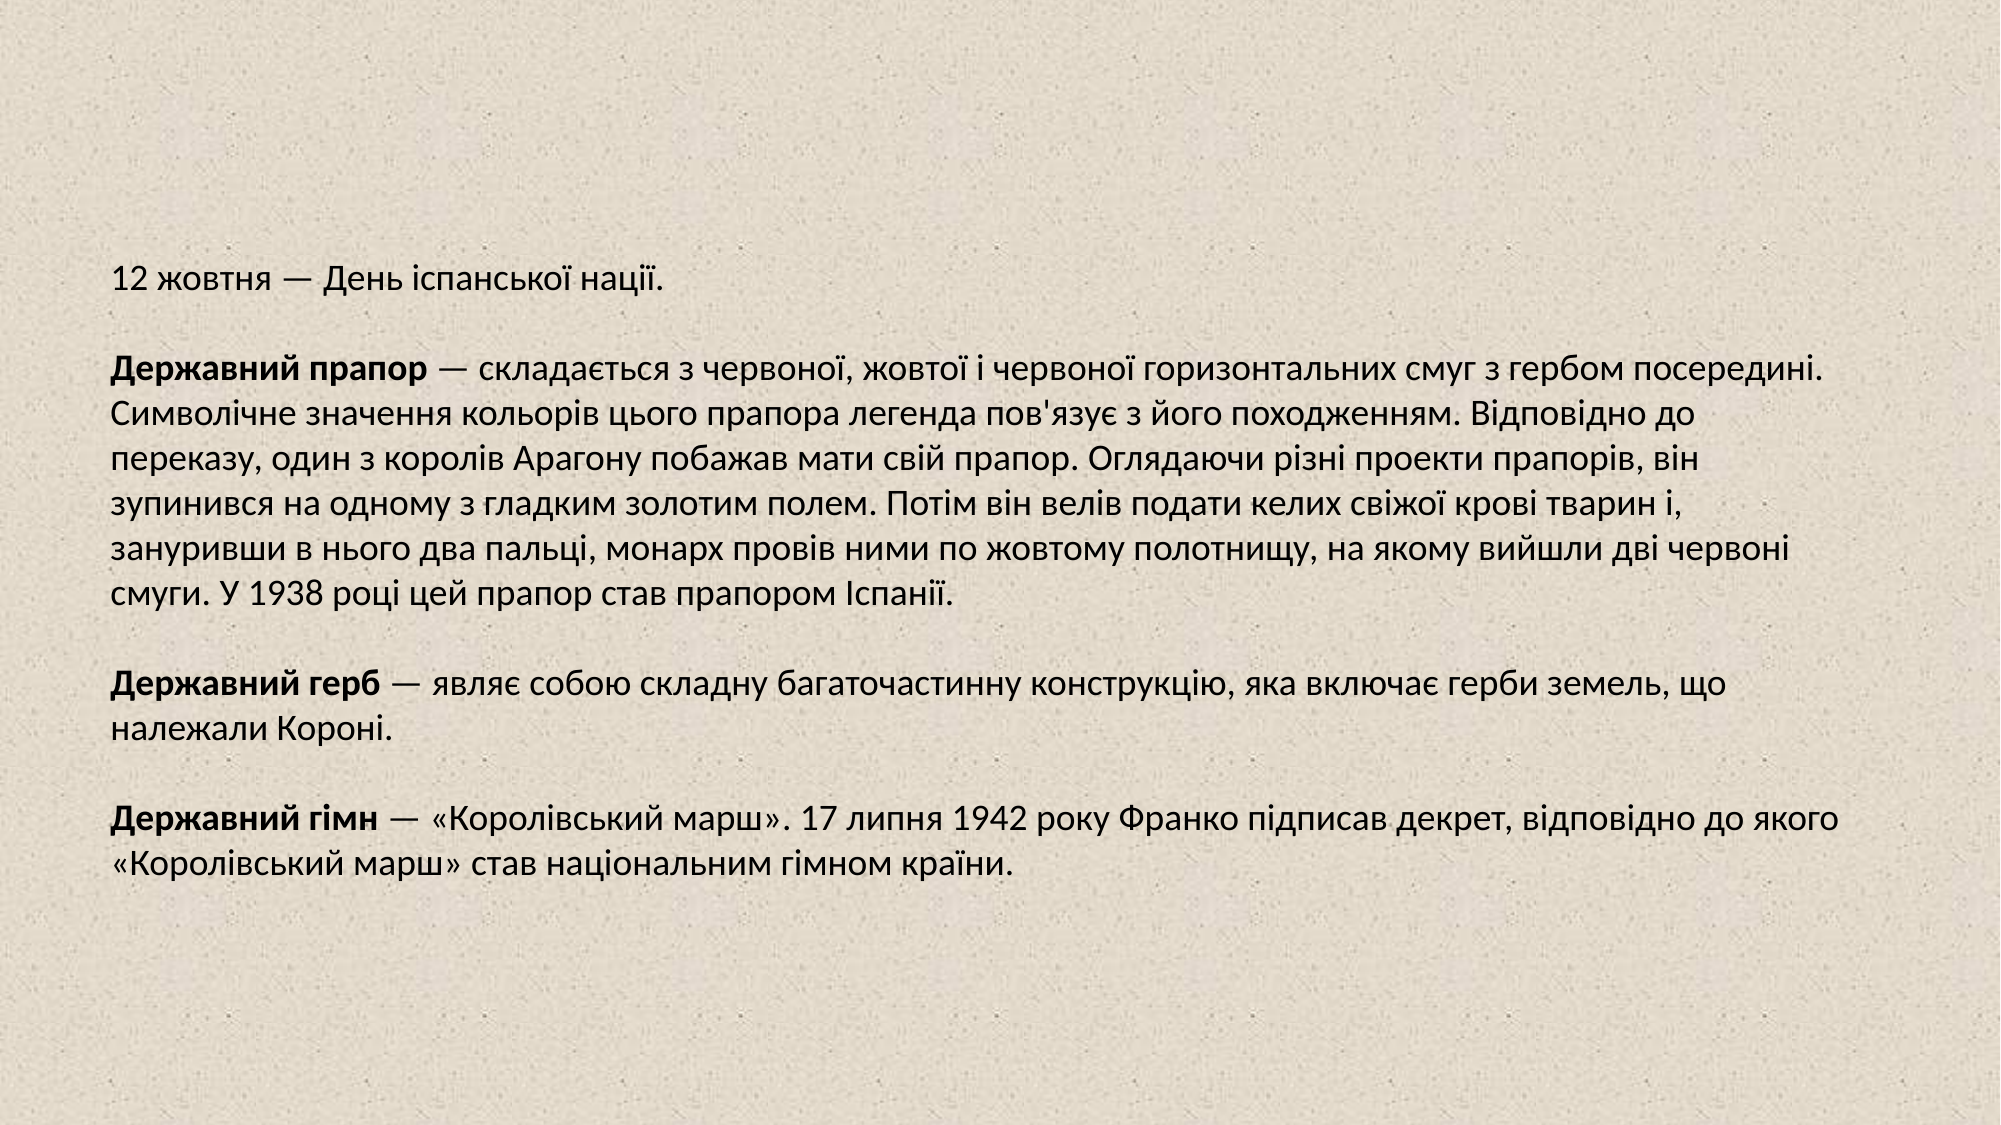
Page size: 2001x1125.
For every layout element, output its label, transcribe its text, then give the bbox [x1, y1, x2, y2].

picture [0, 0, 2001, 1125]
text_box 12 жовтня — День іспанської нації. Державний прапор — складається з червоної, жовтої і червоної горизонтальних смуг з гербом посередині. Символічне значення кольорів цього прапора легенда пов'язує з його походженням. Відповідно до переказу, один з королів Арагону побажав мати свій прапор. Оглядаючи різні проекти прапорів, він зупинився на одному з гладким золотим полем. Потім він велів подати келих свіжої крові тварин і, зануривши в нього два пальці, монарх провів ними по жовтому полотнищу, на якому вийшли дві червоні смуги. У 1938 році цей прапор став прапором Іспанії. Державний герб — являє собою складну багаточастинну конструкцію, яка включає герби земель, що належали Короні. Державний гімн — «Королівський марш». 17 липня 1942 року Франко підписав декрет, відповідно до якого «Королівський марш» став національним гімном країни. [95, 245, 1857, 936]
